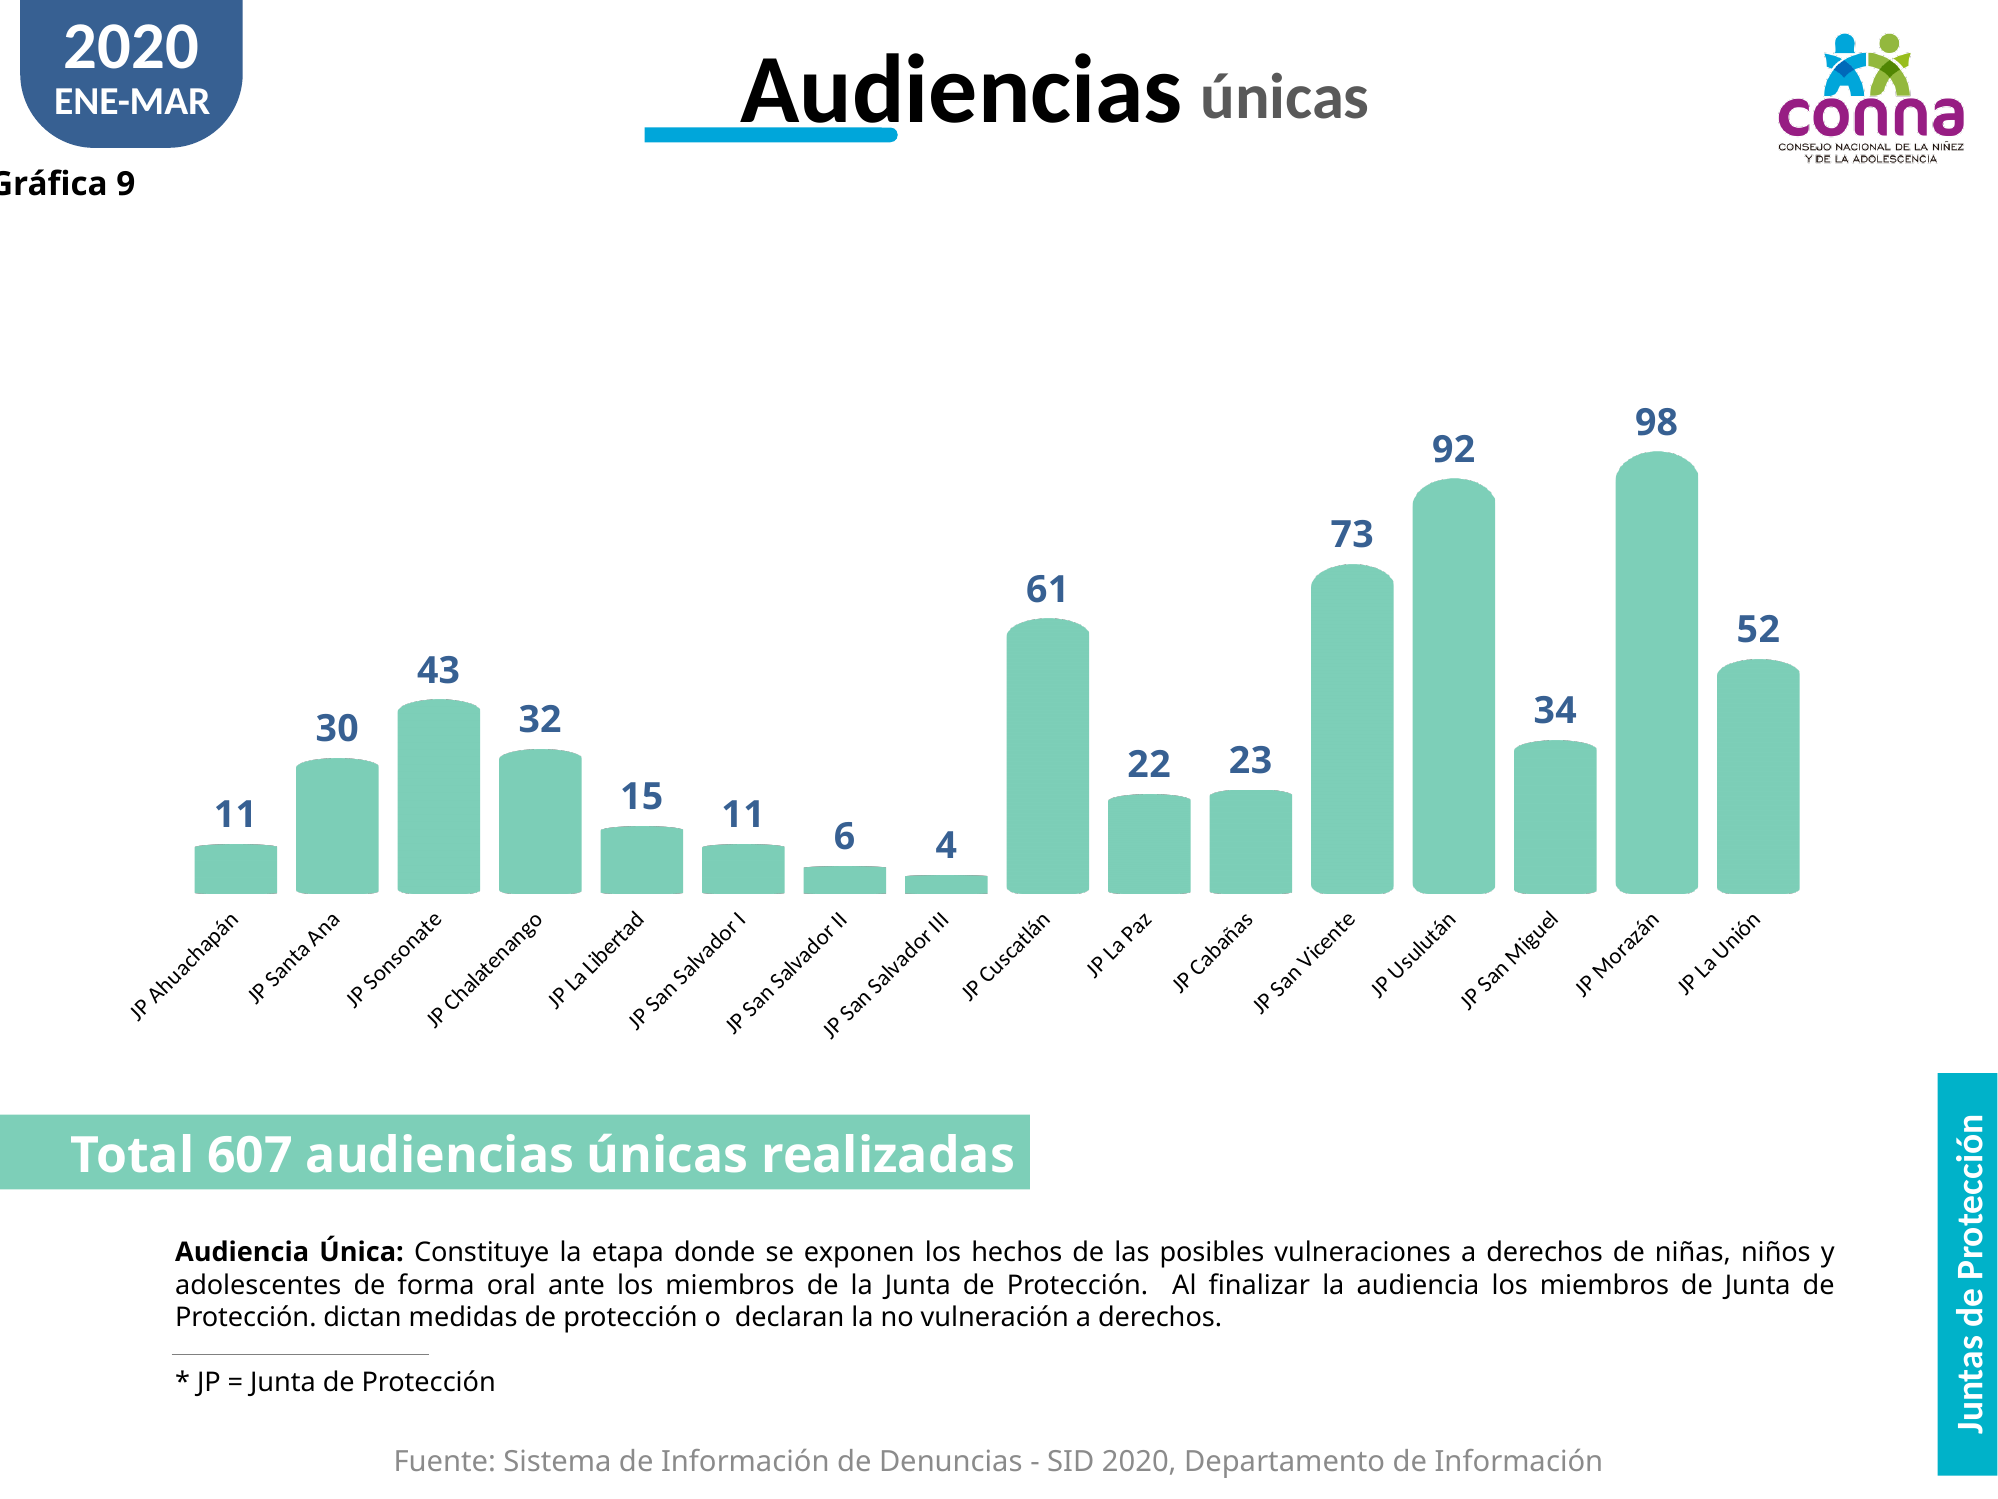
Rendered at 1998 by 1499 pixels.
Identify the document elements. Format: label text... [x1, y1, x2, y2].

text_box Audiencia Única: Constituye la etapa donde se exponen los hechos de las posibles vulneraciones a derechos de niñas, niños y adolescentes de forma oral ante los miembros de la Junta de Protección. Al finalizar la audiencia los miembros de Junta de Protección. dictan medidas de protección o declaran la no vulneración a derechos. * JP = Junta de Protección [160, 1227, 1850, 1420]
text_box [644, 17, 1419, 176]
text_box Juntas de Protección [1937, 1073, 1998, 1476]
text_box Total 607 audiencias únicas realizadas [0, 1114, 1030, 1190]
picture [1772, 29, 1970, 169]
footer Fuente: Sistema de Información de Denuncias - SID 2020, Departamento de Información [0, 1420, 1998, 1499]
text_box Gráfica 9 [0, 154, 263, 210]
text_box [19, 0, 243, 149]
chart [98, 322, 1871, 1131]
